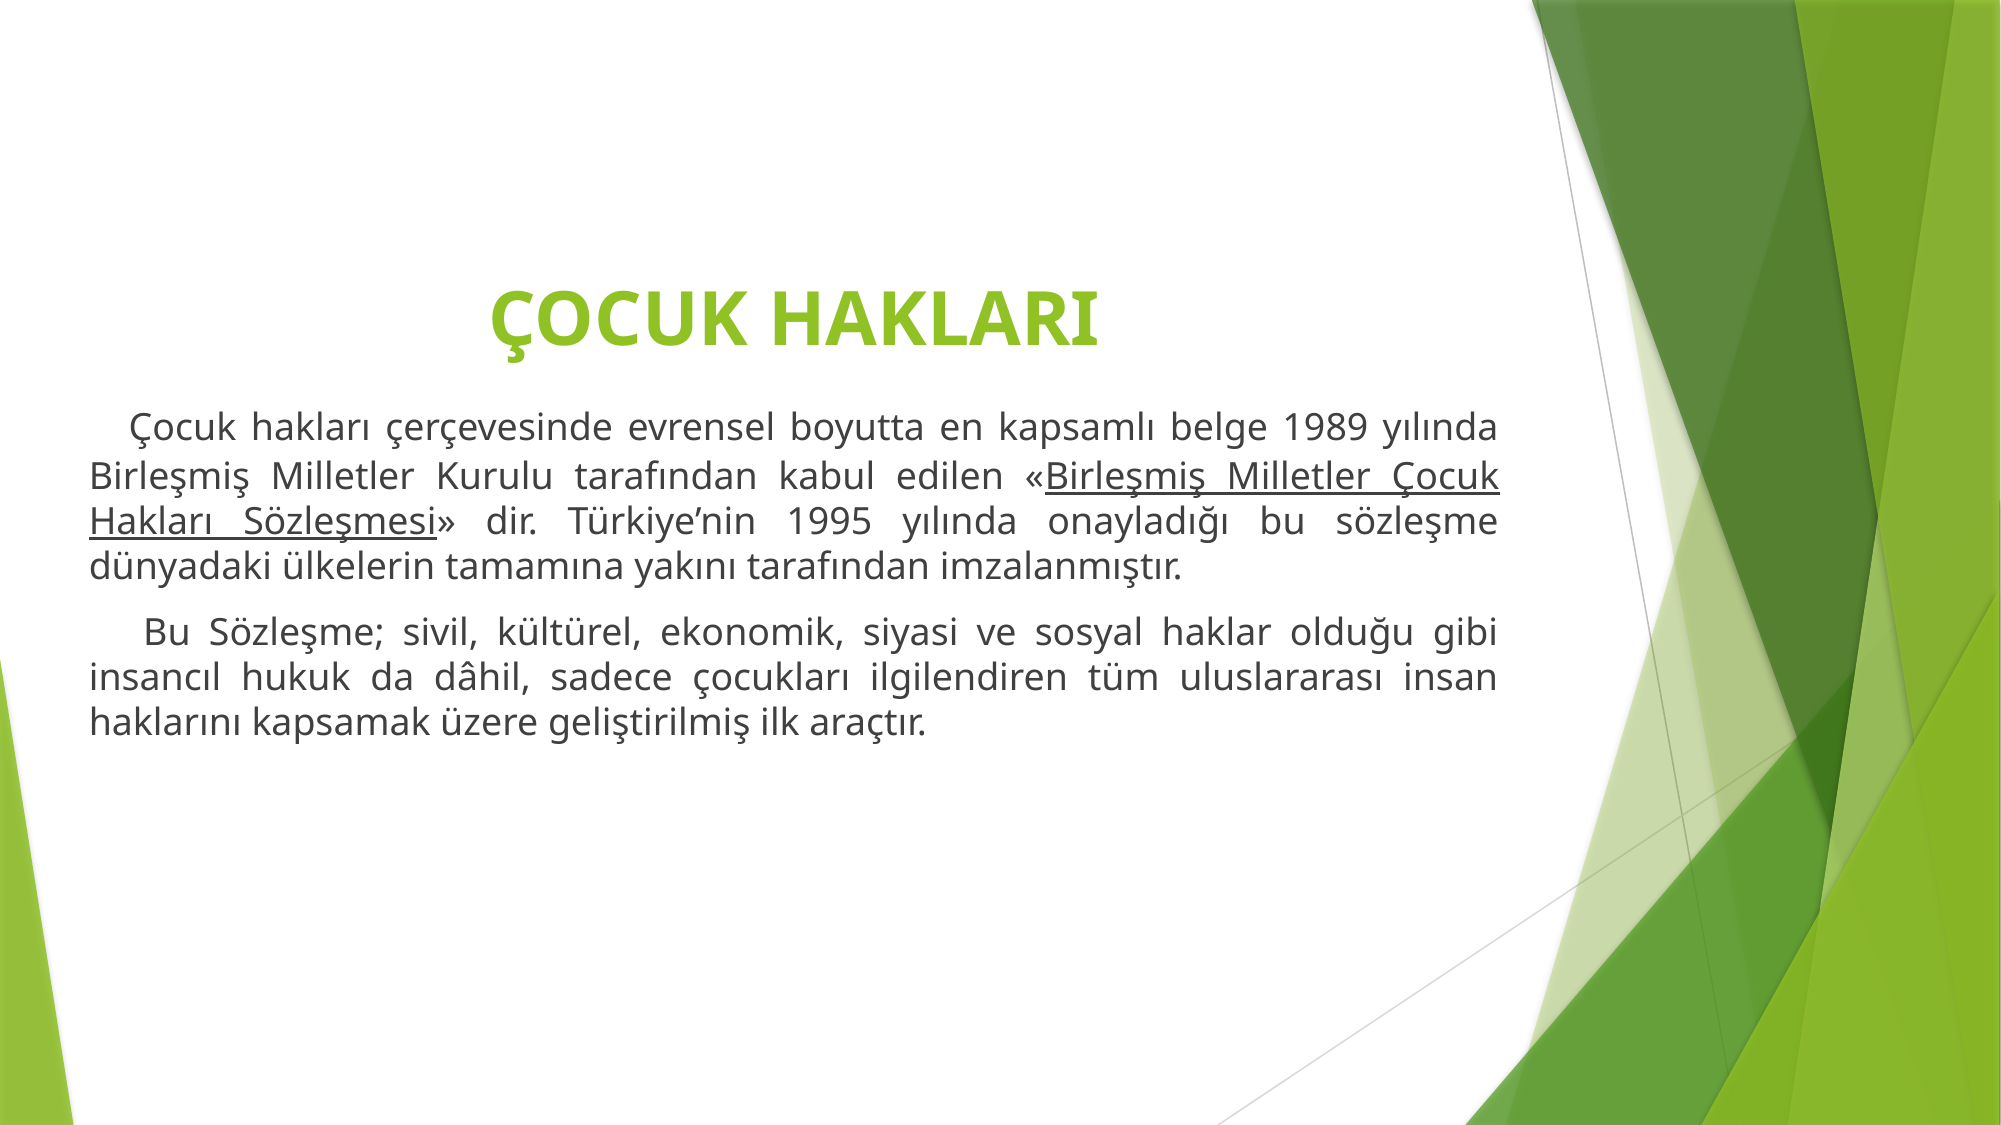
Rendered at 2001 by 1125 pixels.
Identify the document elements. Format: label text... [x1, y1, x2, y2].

list ÇOCUK HAKLARI Çocuk hakları çerçevesinde evrensel boyutta en kapsamlı belge 1989 yılında Birleşmiş Milletler Kurulu tarafından kabul edilen «Birleşmiş Milletler Çocuk Hakları Sözleşmesi» dir. Türkiye’nin 1995 yılında onayladığı bu sözleşme dünyadaki ülkelerin tamamına yakını tarafından imzalanmıştır. Bu Sözleşme; sivil, kültürel, ekonomik, siyasi ve sosyal haklar olduğu gibi insancıl hukuk da dâhil, sadece çocukları ilgilendiren tüm uluslararası insan haklarını kapsamak üzere geliştirilmiş ilk araçtır. [73, 0, 1515, 1125]
